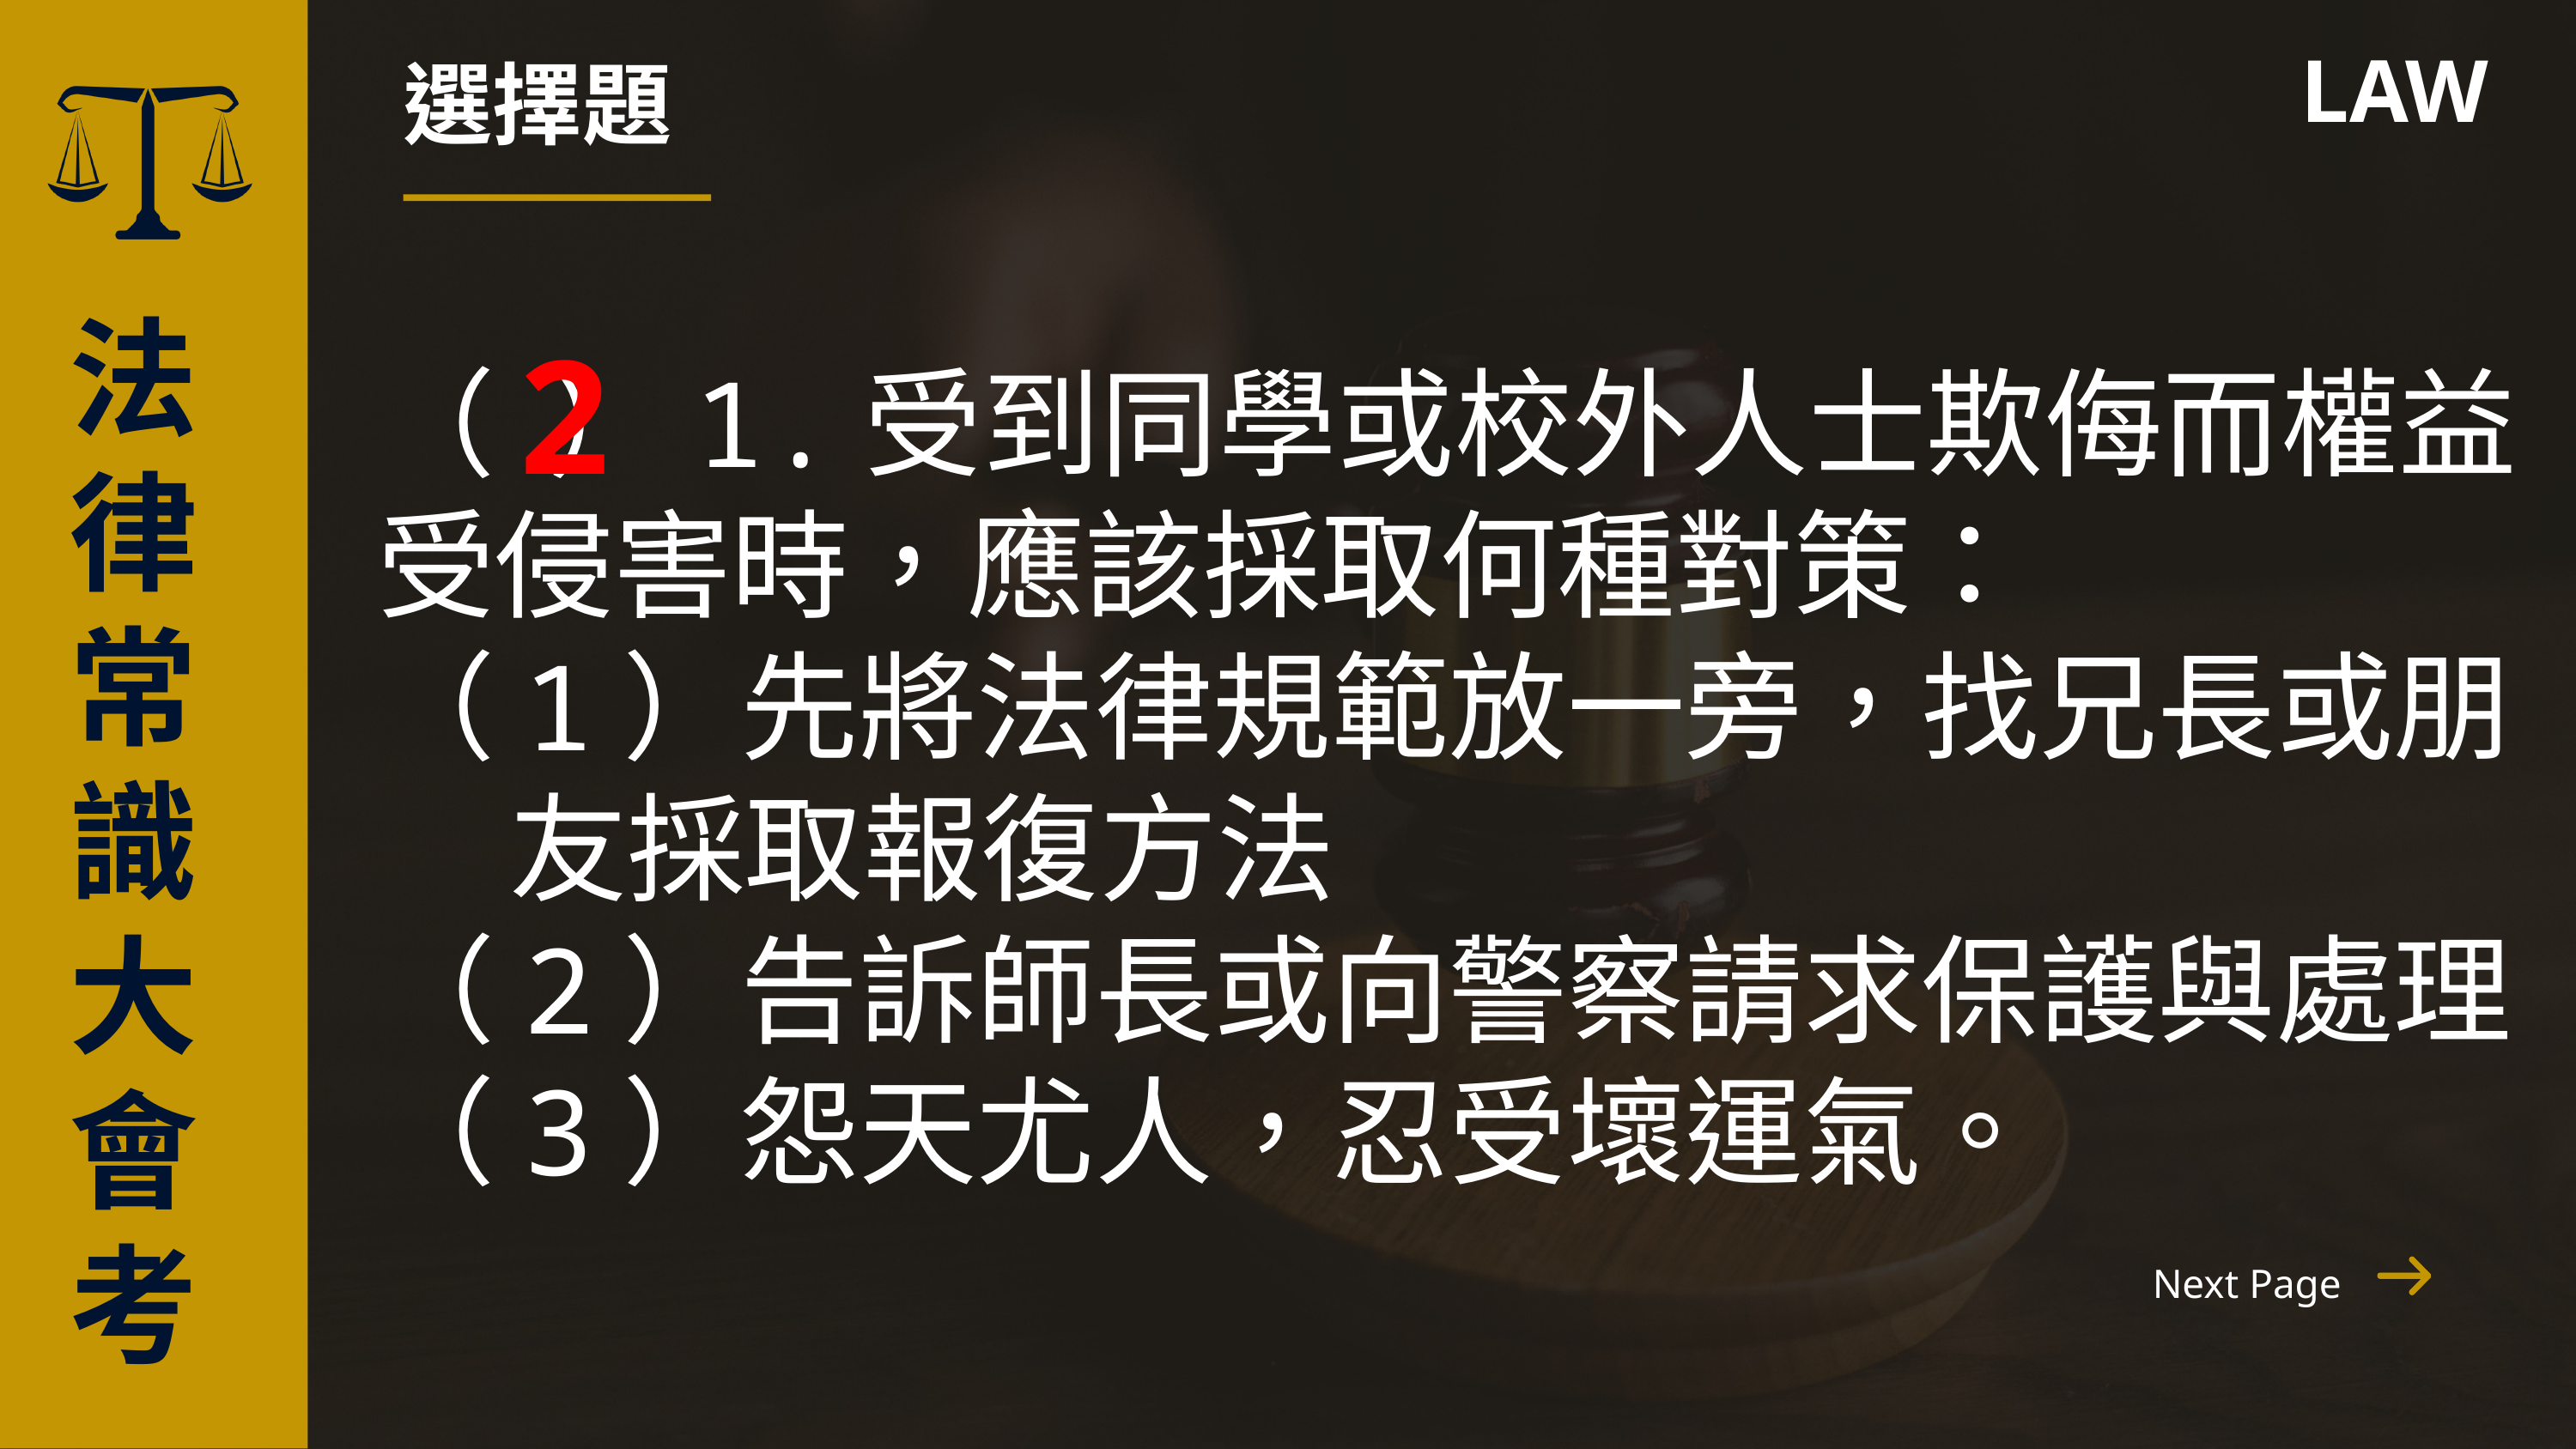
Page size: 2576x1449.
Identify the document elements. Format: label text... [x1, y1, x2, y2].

text_box [0, 0, 308, 1449]
text_box 法律常識 大會考 [69, 297, 252, 1379]
text_box Next Page [2117, 1251, 2378, 1307]
text_box （ ）1.受到同學或校外人士欺侮而權益受侵害時，應該採取何種對策： （1）先將法律規範放一旁，找兄長或朋 友採取報復方法 （2）告訴師長或向警察請求保護與處理 （3）怨天尤人，忍受壞運氣。 [377, 349, 2528, 1199]
text_box [47, 86, 252, 239]
text_box 2 [504, 311, 653, 512]
text_box 選擇題 [403, 54, 1281, 156]
text_box LAW [2300, 86, 2561, 140]
text_box [2378, 1256, 2432, 1295]
text_box [308, 0, 2576, 1449]
